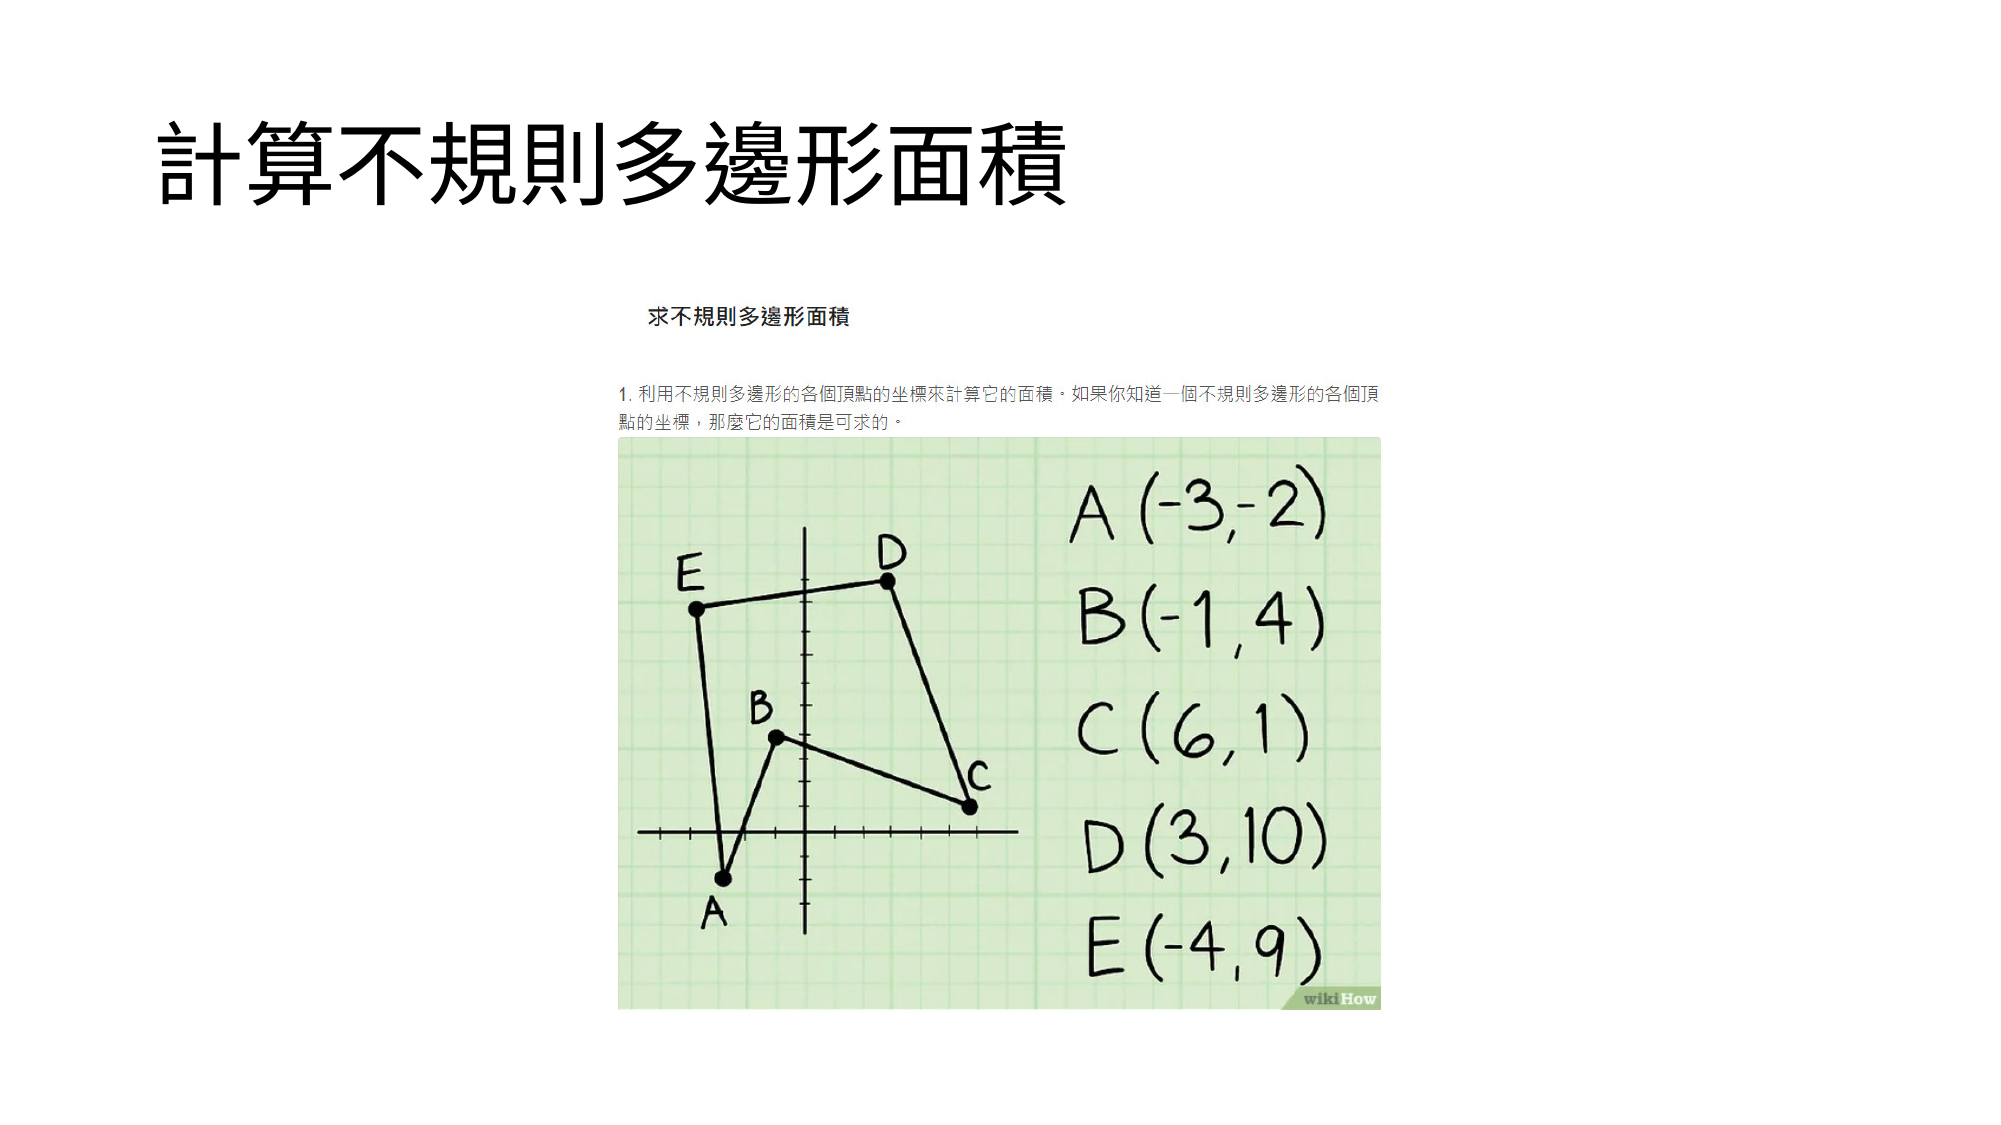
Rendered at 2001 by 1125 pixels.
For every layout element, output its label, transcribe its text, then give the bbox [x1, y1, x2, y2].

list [602, 299, 1398, 1014]
title 計算不規則多邊形面積 [137, 59, 1863, 278]
